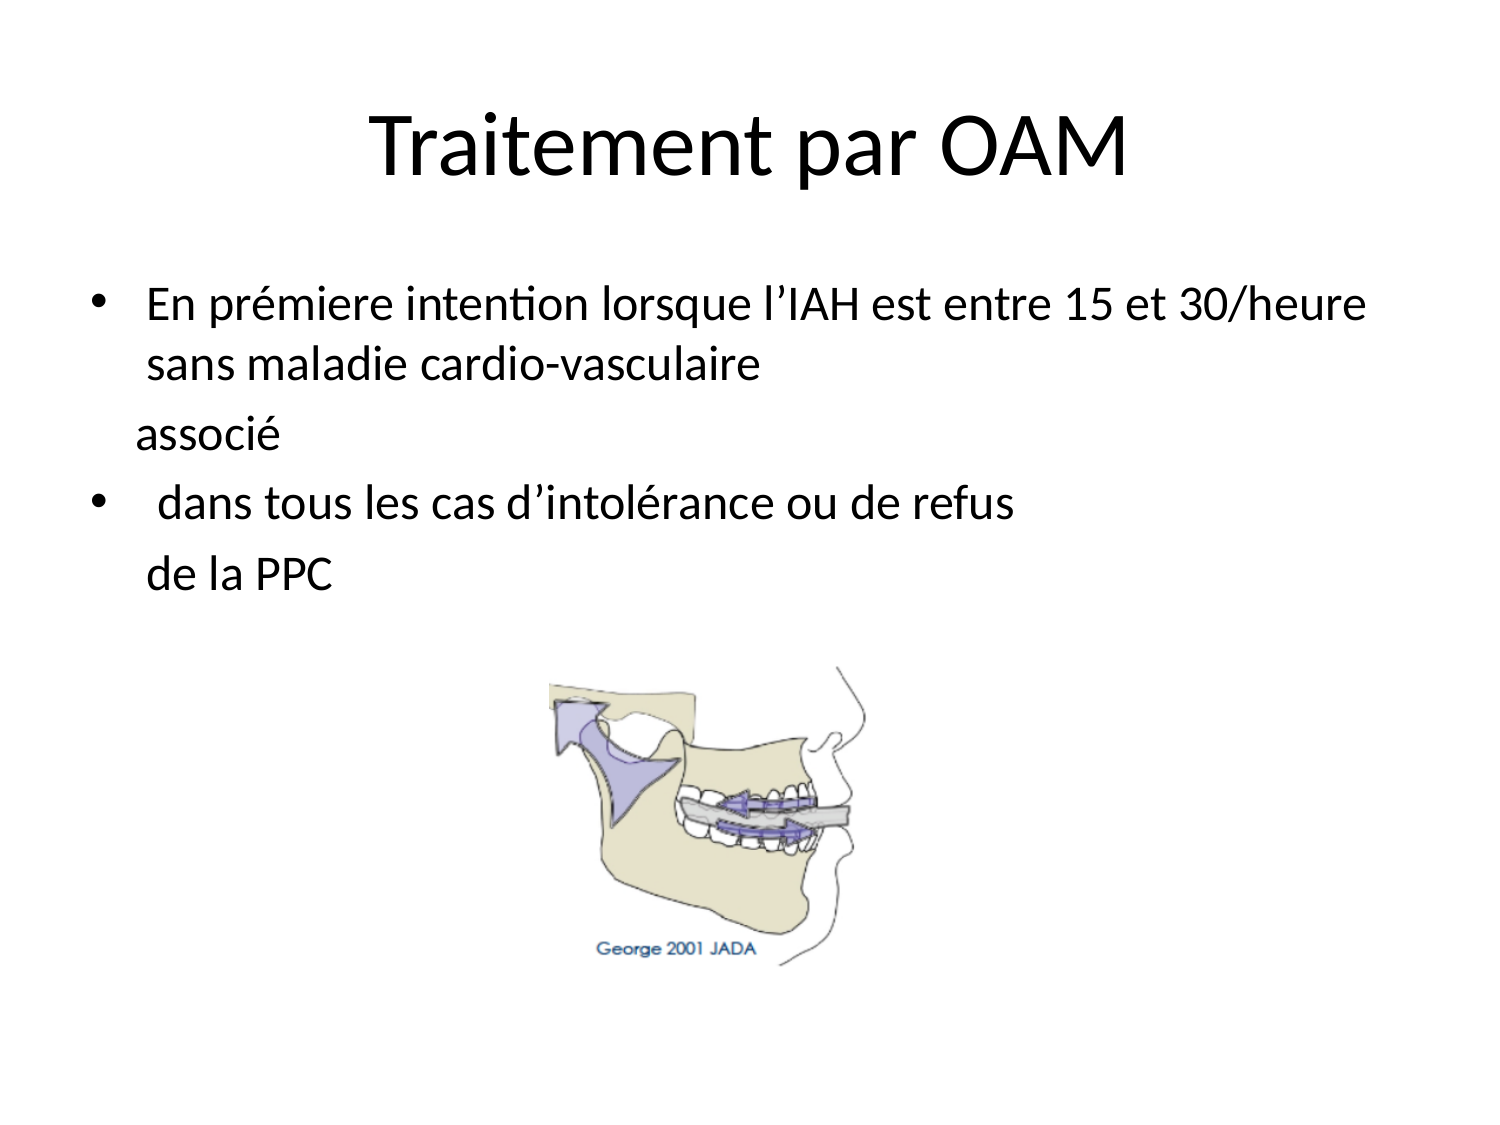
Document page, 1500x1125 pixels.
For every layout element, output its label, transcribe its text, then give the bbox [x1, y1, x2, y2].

title Traitement par OAM [75, 45, 1425, 233]
picture [548, 656, 867, 1005]
list En prémiere intention lorsque l’IAH est entre 15 et 30/heure sans maladie cardio-vasculaire associé dans tous les cas d’intolérance ou de refus de la PPC [75, 262, 1425, 1005]
